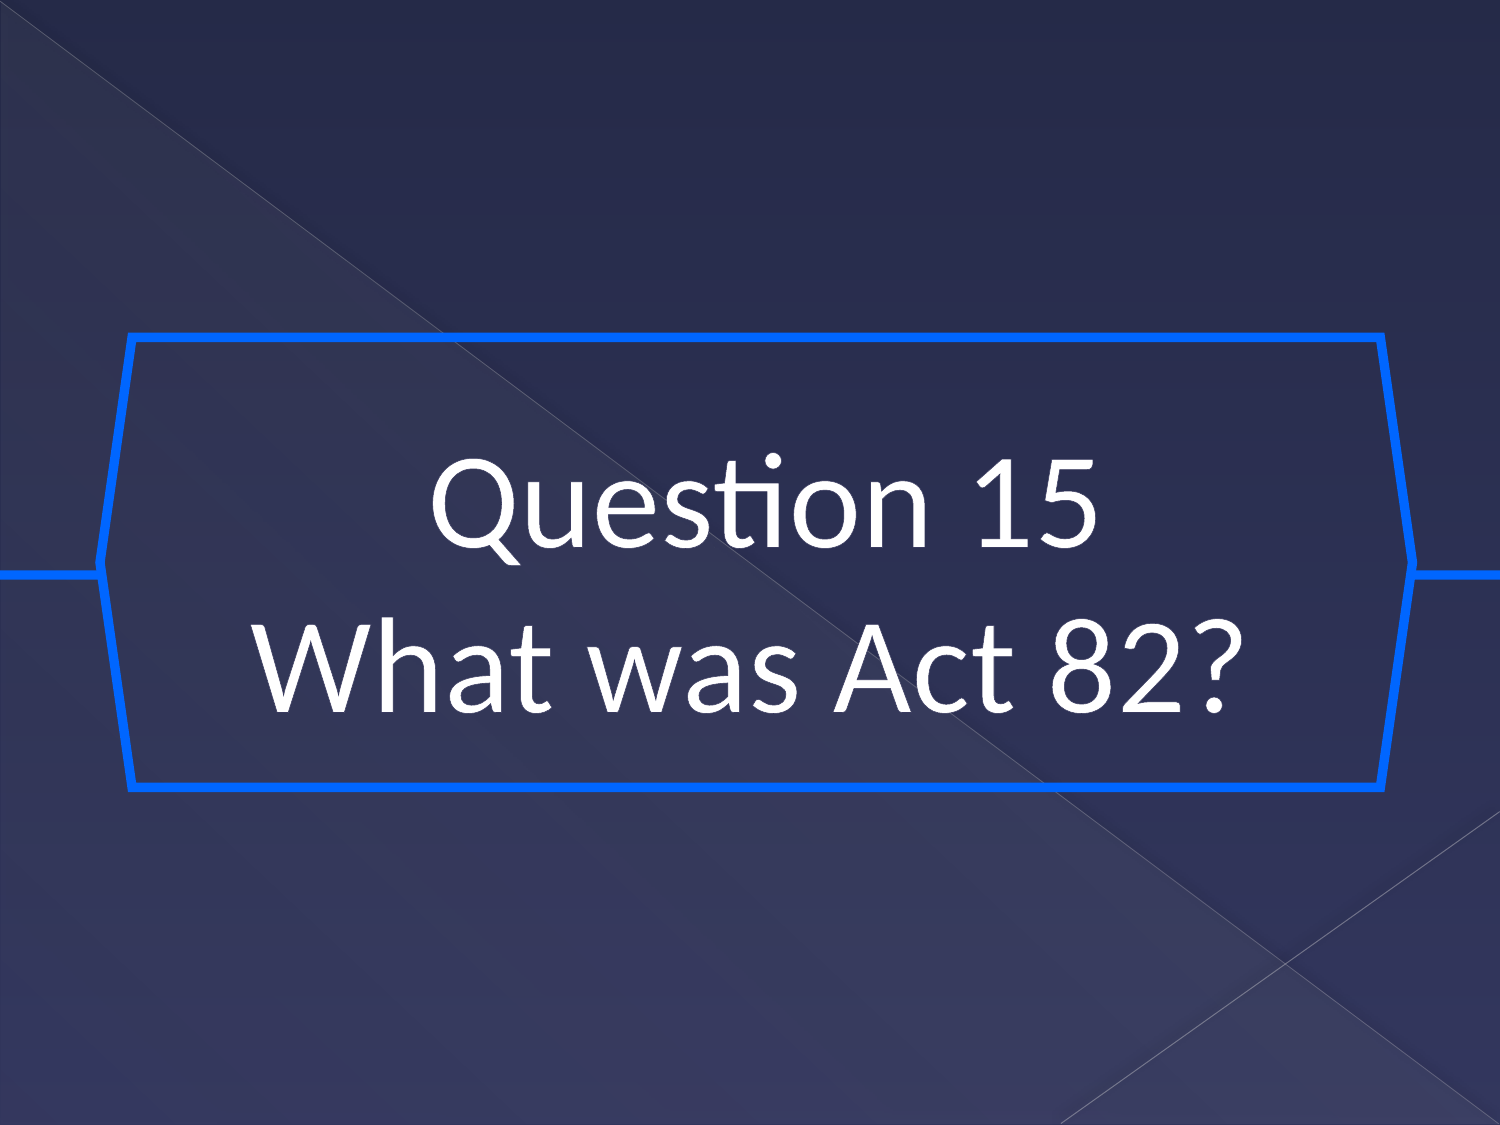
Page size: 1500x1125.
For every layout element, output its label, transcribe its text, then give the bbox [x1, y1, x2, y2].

text_box Question 15 What was Act 82? [88, 481, 1364, 669]
text_box [112, 462, 1388, 650]
text_box [114, 337, 1413, 788]
